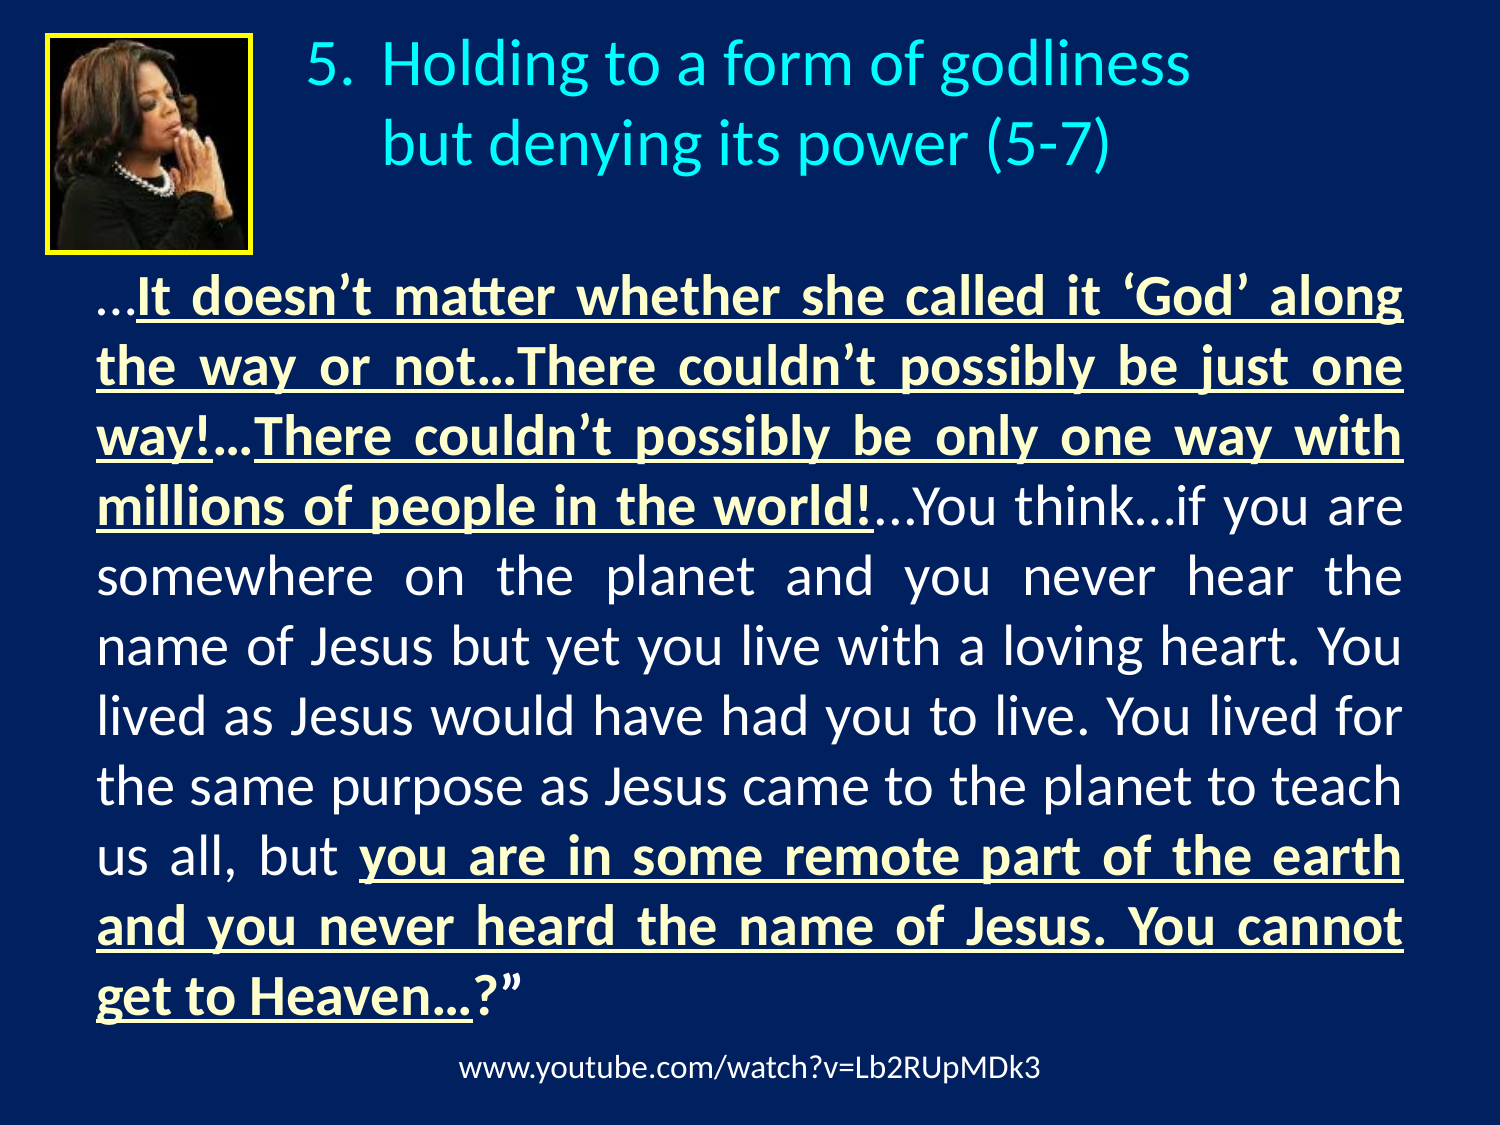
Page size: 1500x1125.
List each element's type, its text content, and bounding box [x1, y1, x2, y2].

text_box Holding to a form of godliness but denying its power (5-7) [290, 11, 1210, 186]
picture [49, 37, 249, 251]
text_box www.youtube.com/watch?v=Lb2RUpMDk3 [431, 1037, 1069, 1093]
text_box …It doesn’t matter whether she called it ‘God’ along the way or not…There couldn’t possibly be just one way!…There couldn’t possibly be only one way with millions of people in the world!...You think…if you are somewhere on the planet and you never hear the name of Jesus but yet you live with a loving heart. You lived as Jesus would have had you to live. You lived for the same purpose as Jesus came to the planet to teach us all, but you are in some remote part of the earth and you never heard the name of Jesus. You cannot get to Heaven…?” [81, 249, 1419, 1035]
